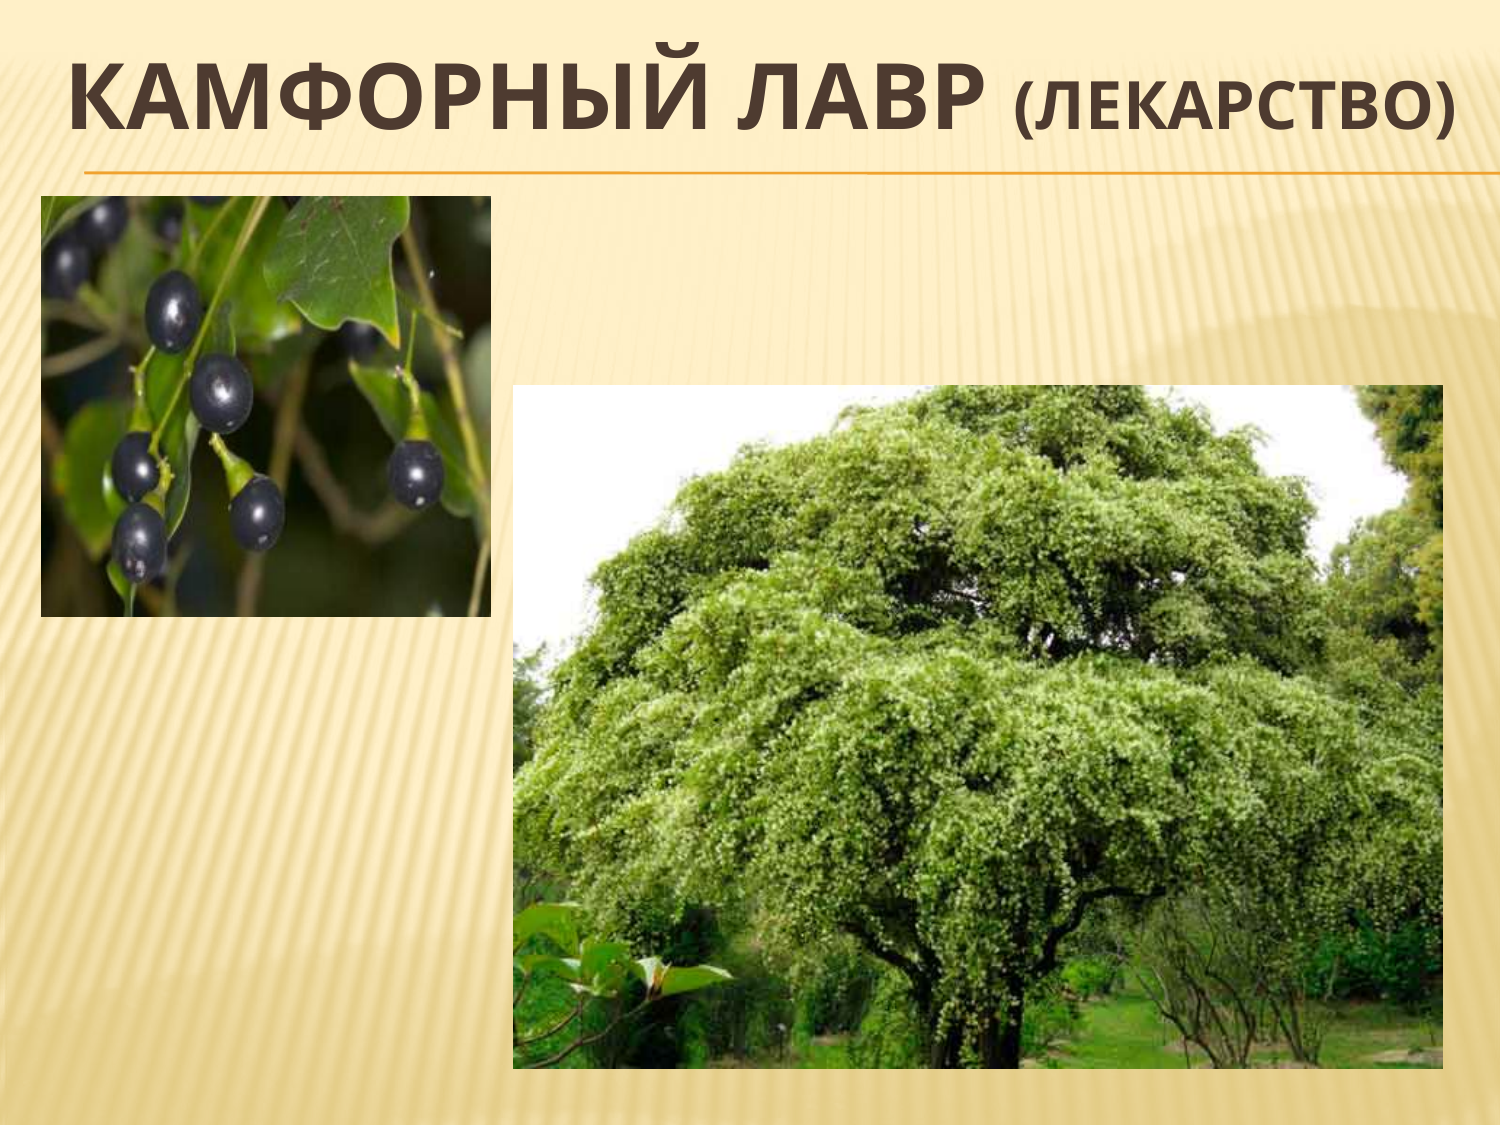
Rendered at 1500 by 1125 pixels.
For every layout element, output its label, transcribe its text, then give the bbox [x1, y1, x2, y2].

picture [40, 195, 491, 618]
list КАМФОРНЫЙ ЛАВР (ЛЕКАРСТВО) [50, 30, 1475, 998]
picture [513, 384, 1444, 1070]
